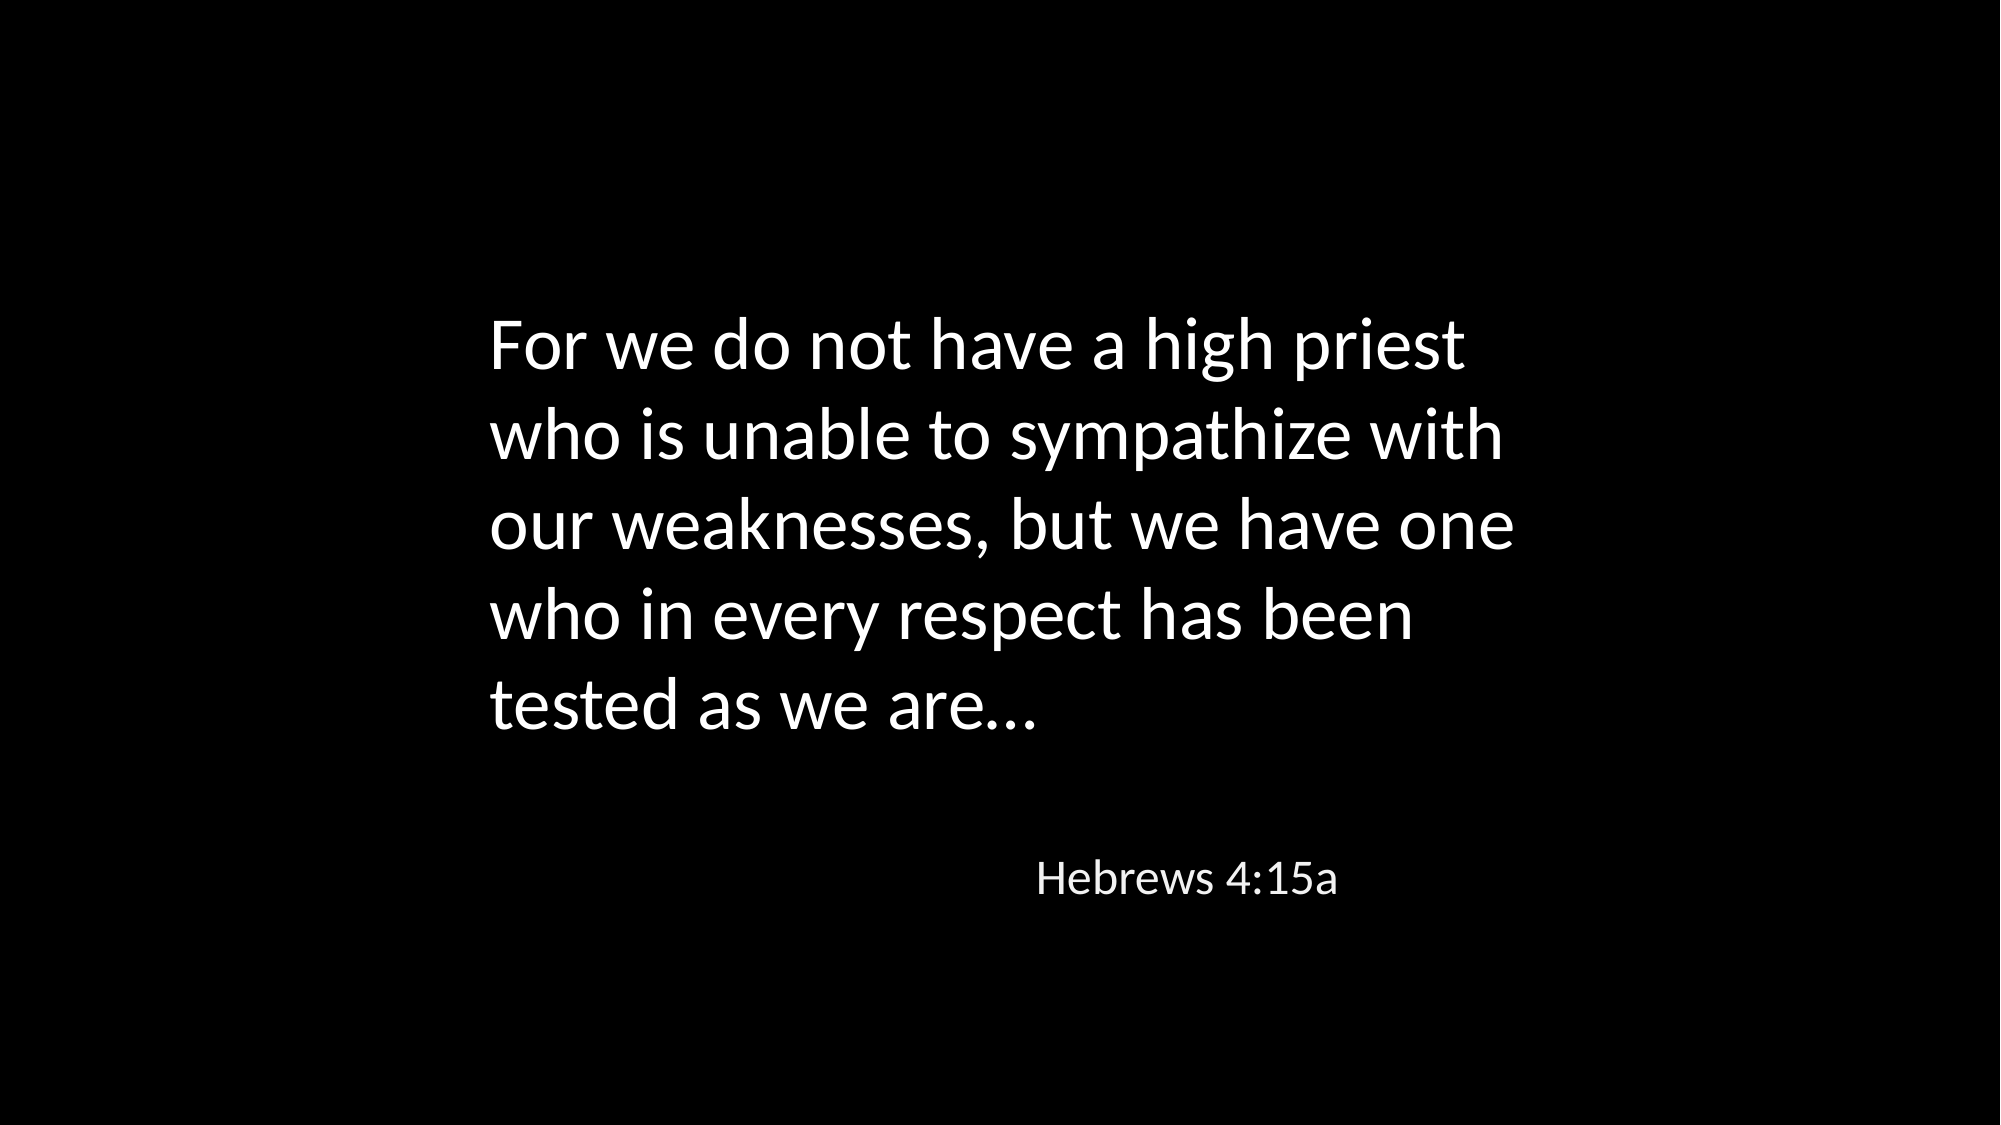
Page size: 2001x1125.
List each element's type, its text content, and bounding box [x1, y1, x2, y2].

text_box For we do not have a high priest who is unable to sympathize with our weaknesses, but we have one who in every respect has been tested as we are… [474, 287, 1625, 753]
text_box Hebrews 4:15a [912, 836, 1463, 912]
